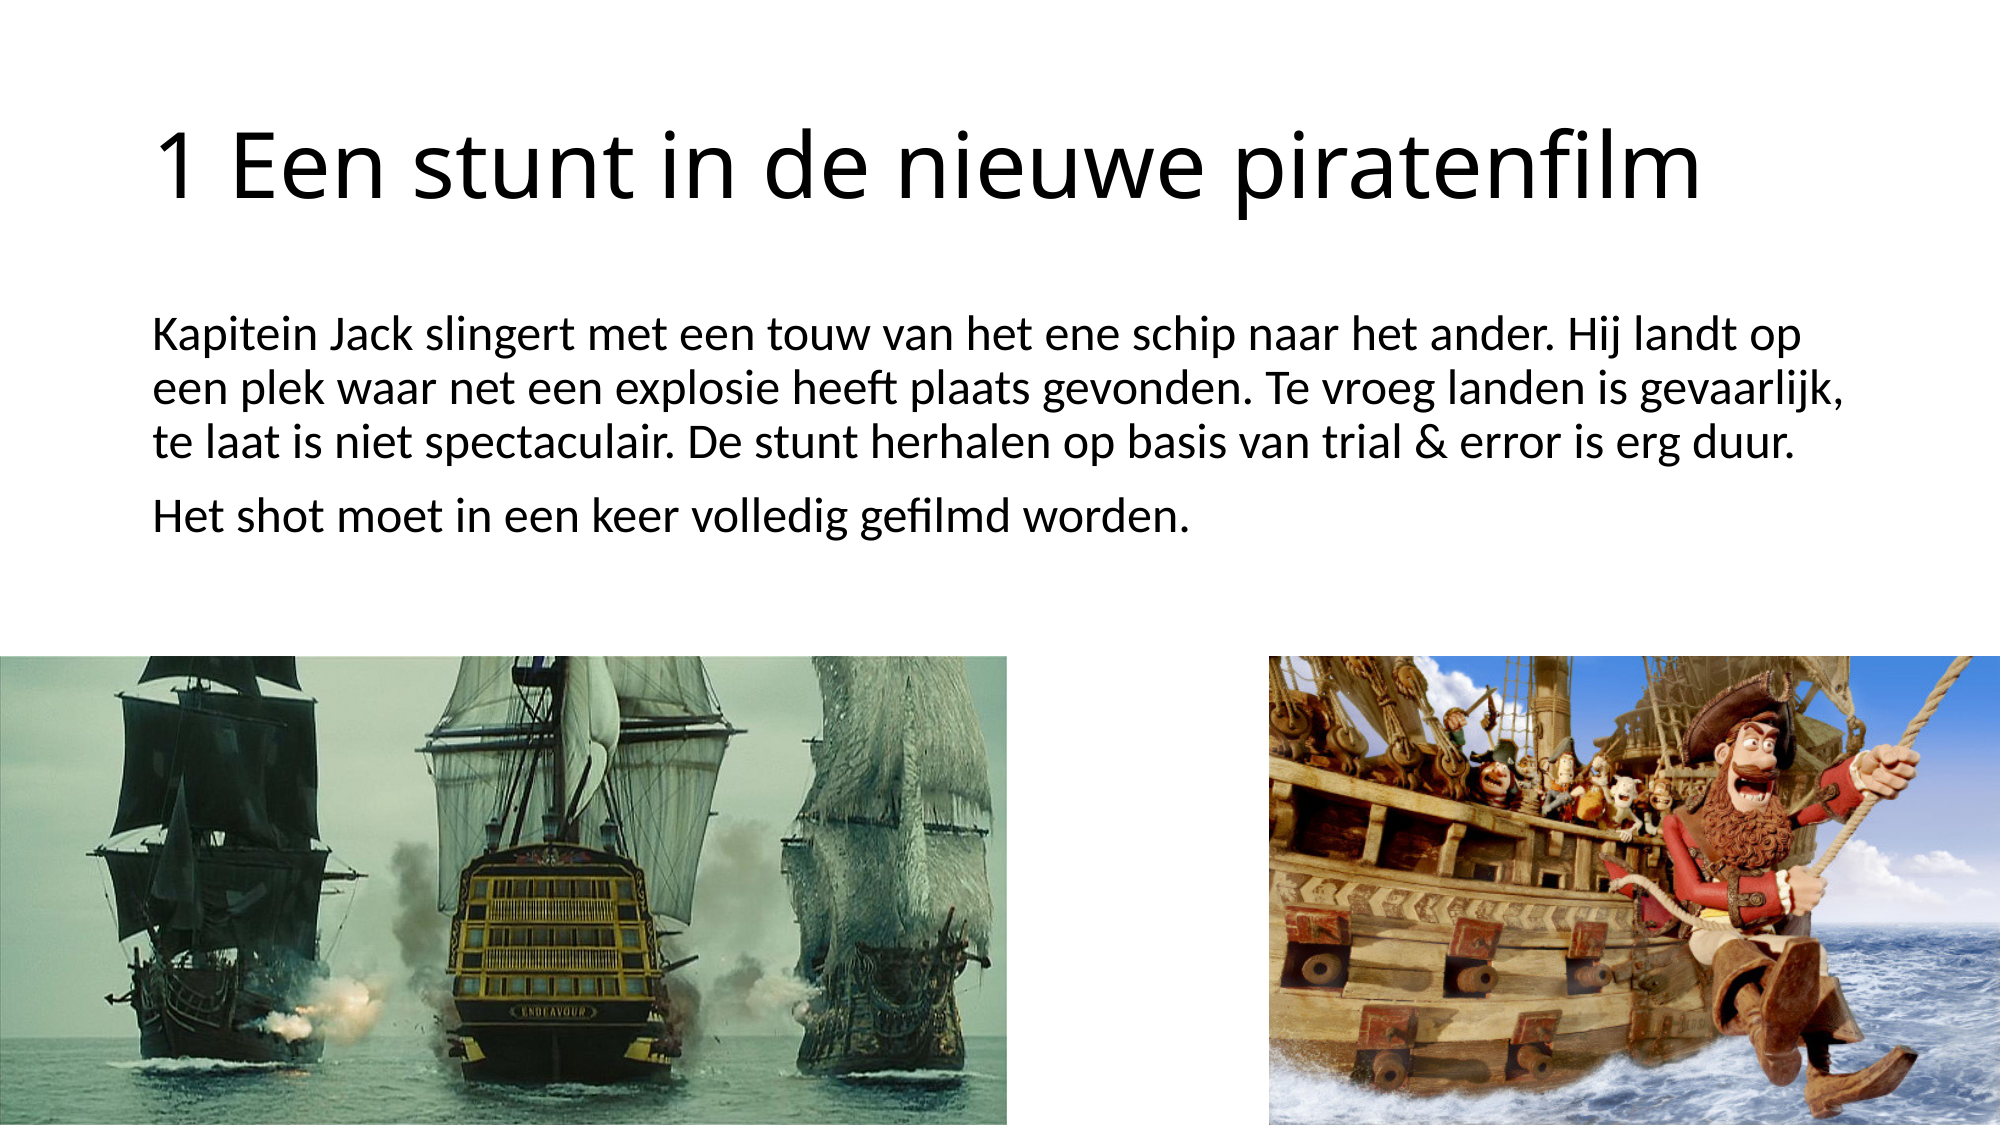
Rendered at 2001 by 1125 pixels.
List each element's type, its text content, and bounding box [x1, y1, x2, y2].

picture [0, 656, 1007, 1125]
list Kapitein Jack slingert met een touw van het ene schip naar het ander. Hij landt op een plek waar net een explosie heeft plaats gevonden. Te vroeg landen is gevaarlijk, te laat is niet spectaculair. De stunt herhalen op basis van trial & error is erg duur. Het shot moet in een keer volledig gefilmd worden. [137, 299, 1863, 1014]
title 1 Een stunt in de nieuwe piratenfilm [137, 59, 1863, 278]
picture [1269, 656, 2000, 1125]
